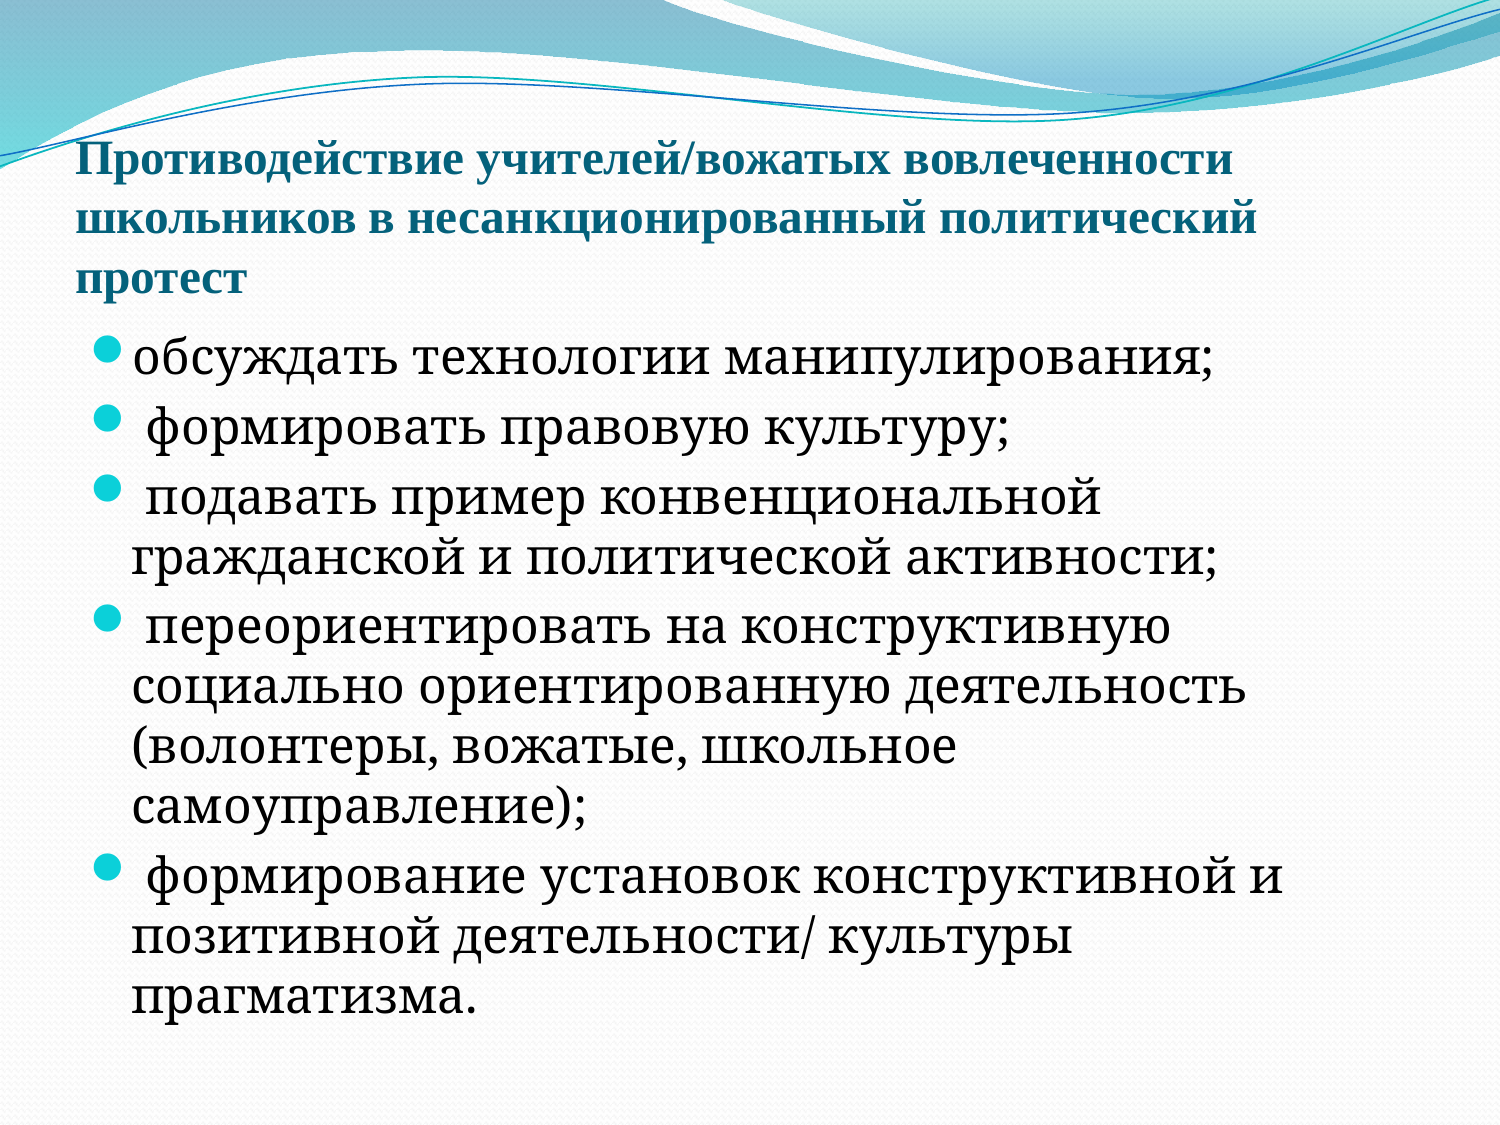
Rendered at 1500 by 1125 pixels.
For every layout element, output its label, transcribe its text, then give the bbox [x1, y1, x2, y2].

title Противодействие учителей/вожатых вовлеченности школьников в несанкционированный политический протест [75, 115, 1425, 303]
list обсуждать технологии манипулирования; формировать правовую культуру; подавать пример конвенциональной гражданской и политической активности; переориентировать на конструктивную социально ориентированную деятельность (волонтеры, вожатые, школьное самоуправление); формирование установок конструктивной и позитивной деятельности/ культуры прагматизма. [75, 317, 1425, 1038]
